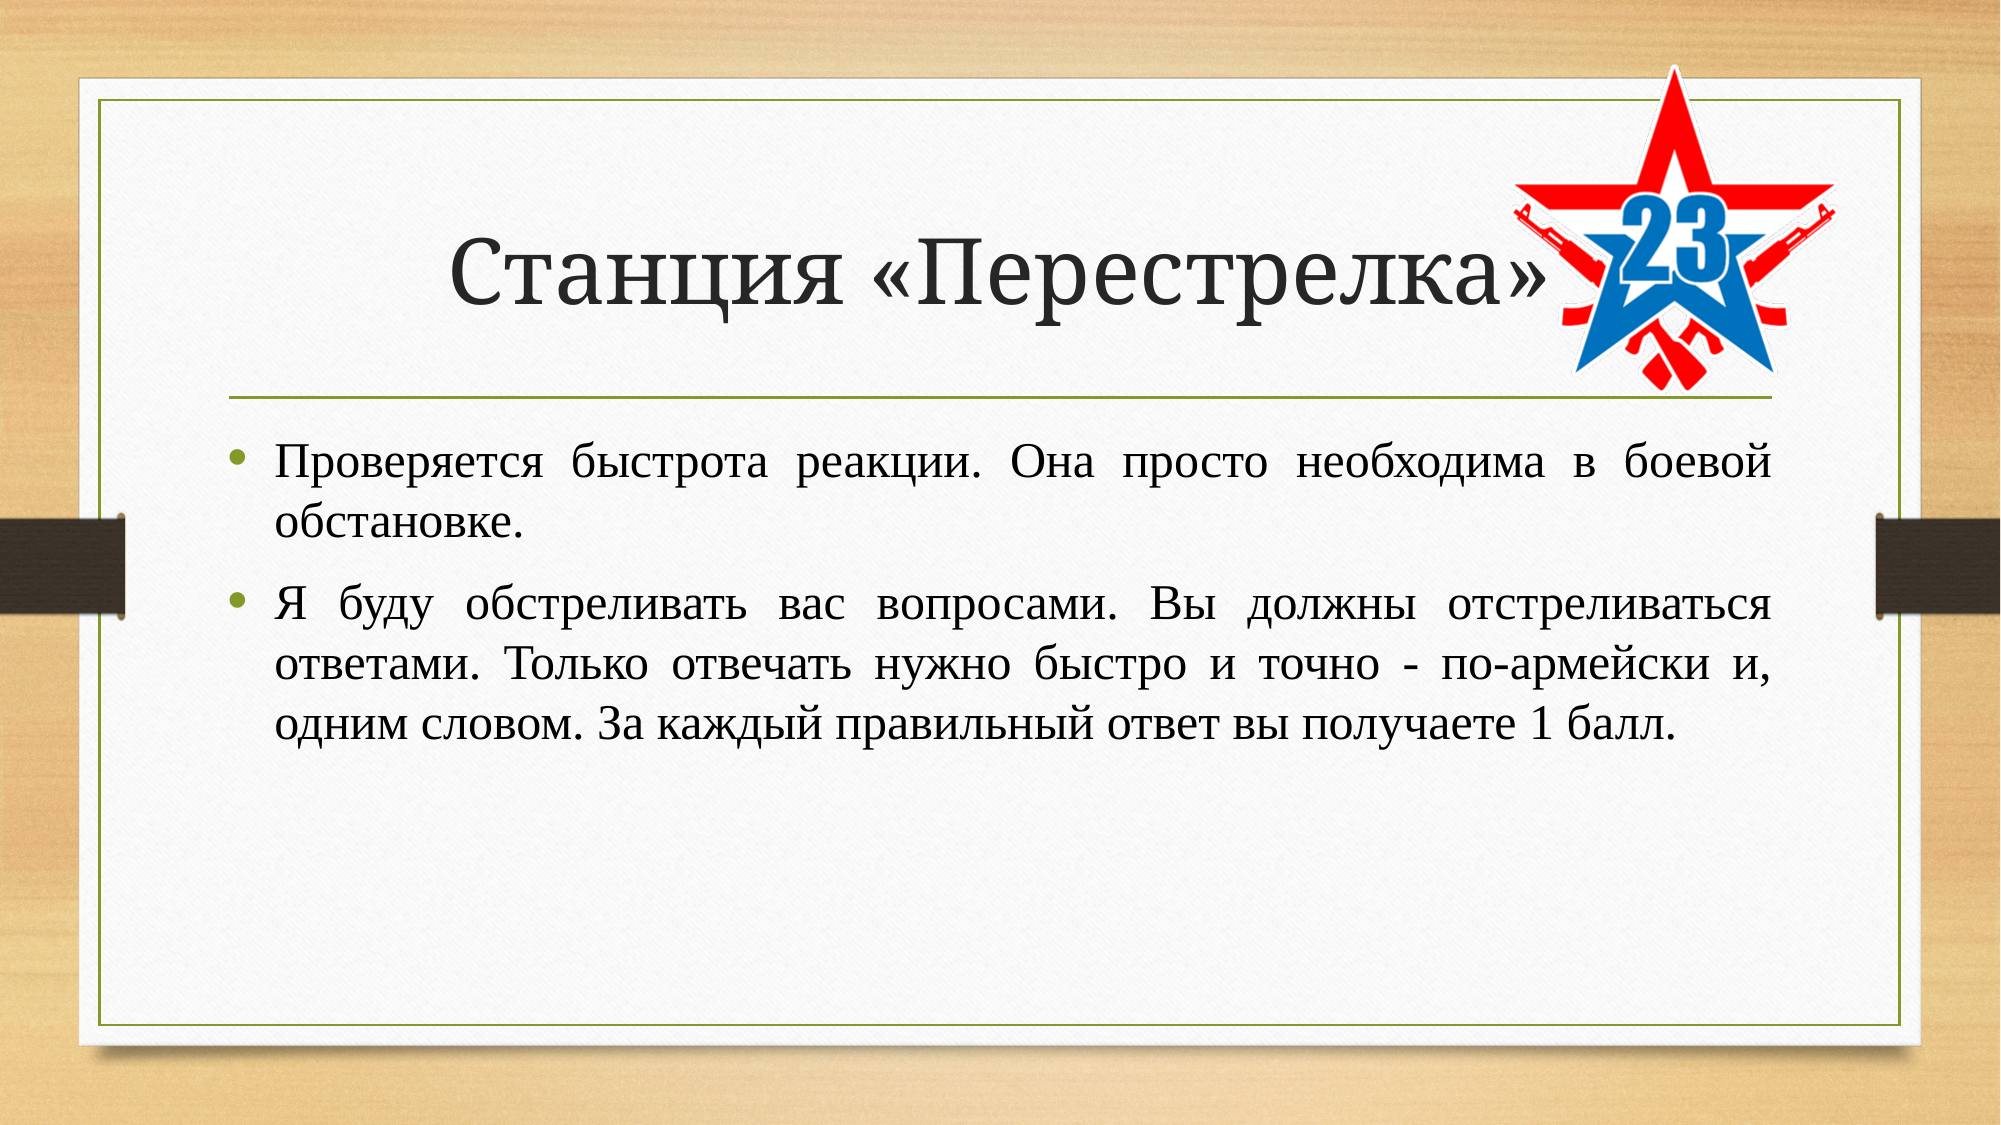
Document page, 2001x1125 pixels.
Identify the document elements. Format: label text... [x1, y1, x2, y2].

title Станция «Перестрелка» [212, 161, 1506, 375]
list Проверяется быстрота реакции. Она просто необходима в боевой обстановке. Я буду обстреливать вас вопросами. Вы должны отстреливаться ответами. Только отвечать нужно быстро и точно - по-армейски и, одним словом. За каждый правильный ответ вы получаете 1 балл. [212, 419, 1788, 964]
picture [0, 0, 2001, 1125]
